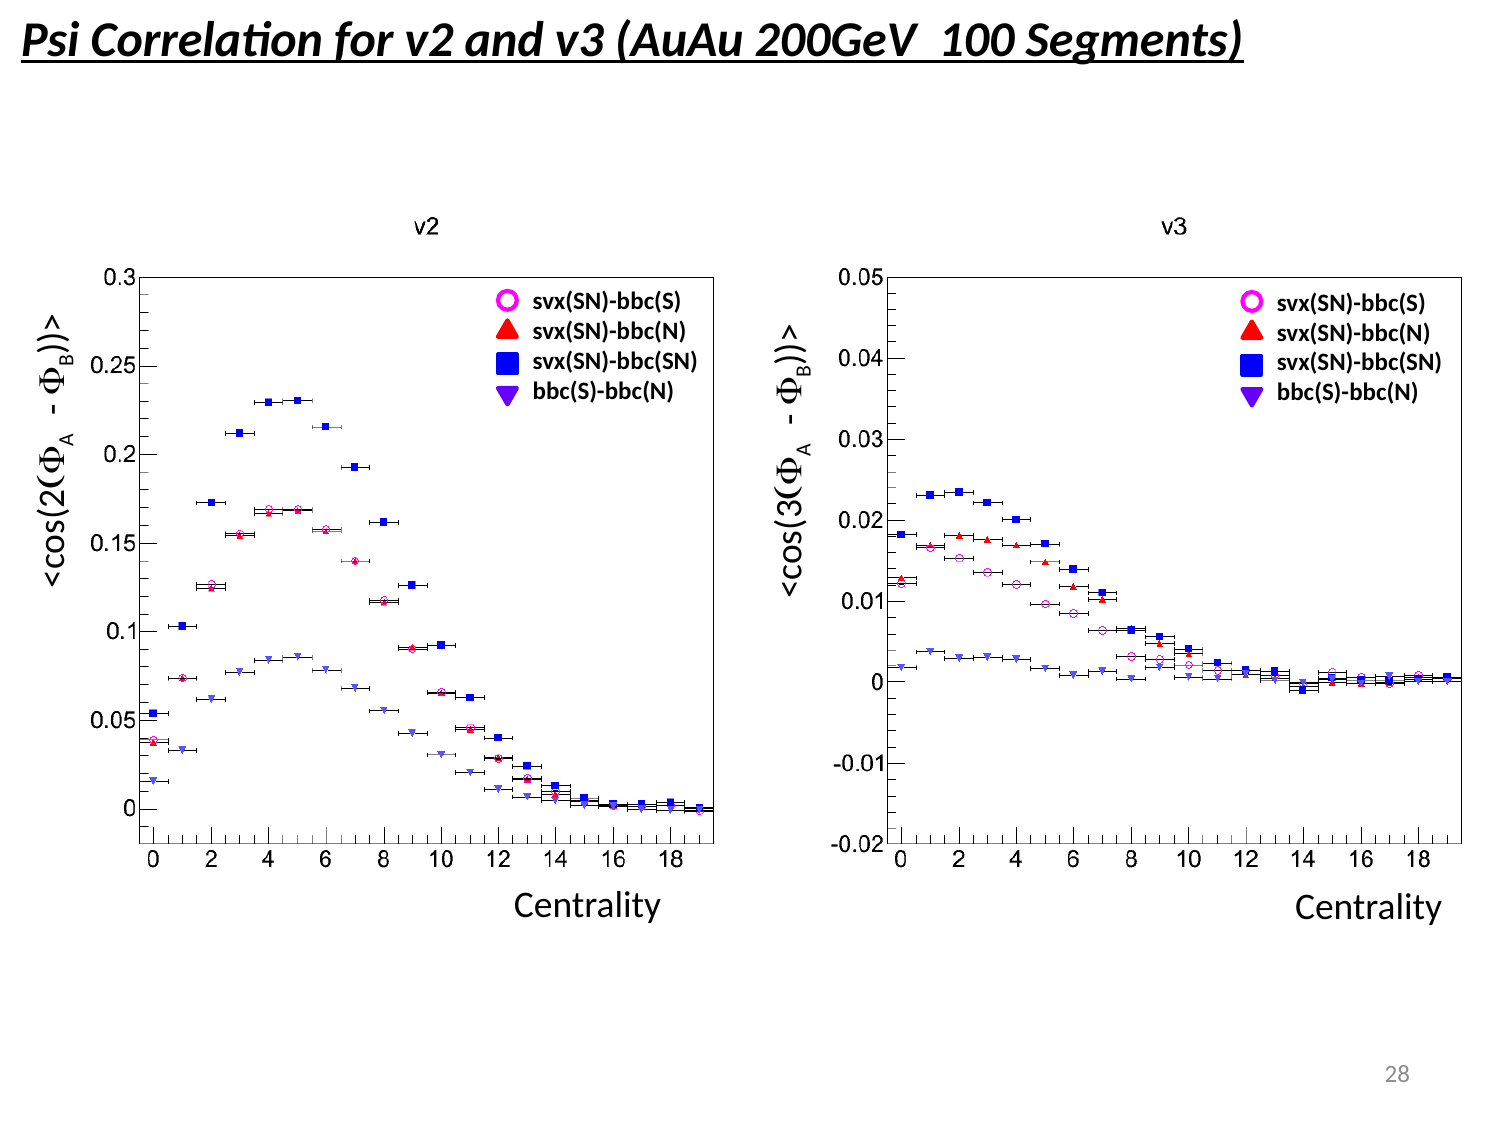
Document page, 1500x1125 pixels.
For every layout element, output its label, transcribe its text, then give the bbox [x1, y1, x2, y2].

picture [60, 204, 1484, 888]
text_box Psi Correlation for v2 and v3 (AuAu 200GeV 100 Segments) [6, 0, 1259, 75]
text_box Centrality [499, 896, 677, 933]
text_box <cos(2(FA - FB))> [19, 298, 55, 604]
slide_number 28 [1074, 1042, 1425, 1103]
text_box Centrality [1280, 896, 1458, 935]
